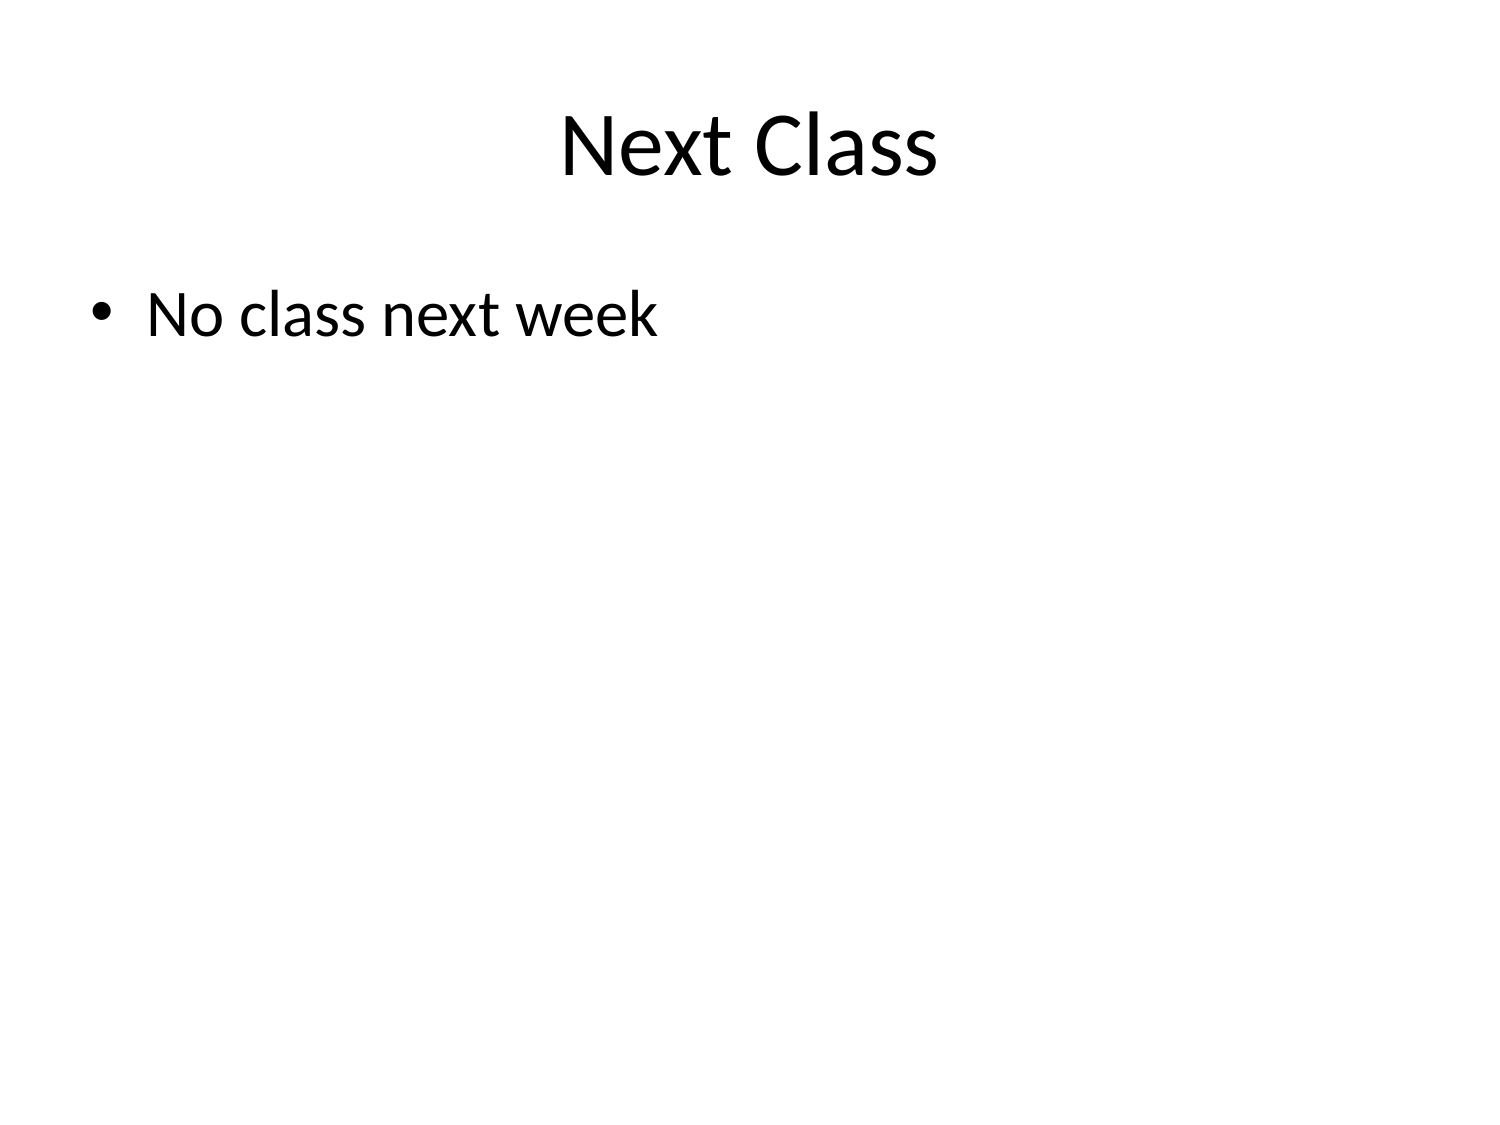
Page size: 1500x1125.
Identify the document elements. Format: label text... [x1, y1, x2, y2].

title Next Class [75, 45, 1425, 233]
list No class next week [75, 262, 1425, 1005]
